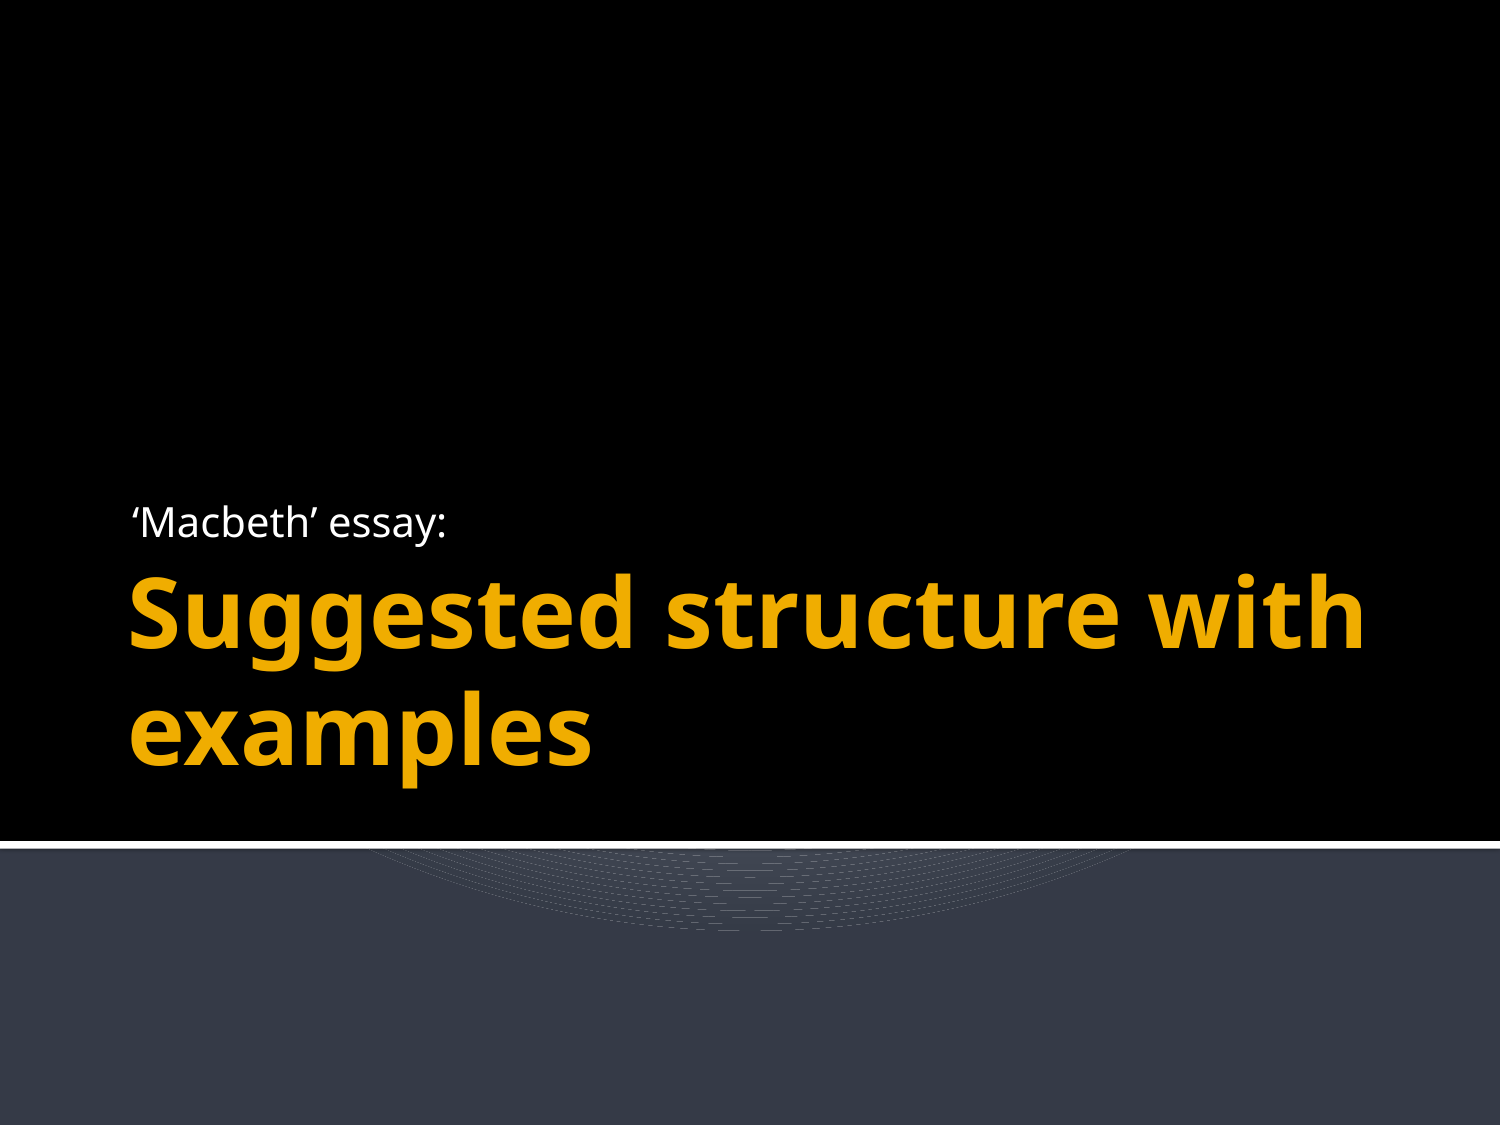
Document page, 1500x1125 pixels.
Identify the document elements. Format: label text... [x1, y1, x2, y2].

subtitle ‘Macbeth’ essay: [112, 299, 1438, 546]
title Suggested structure with examples [112, 550, 1438, 825]
